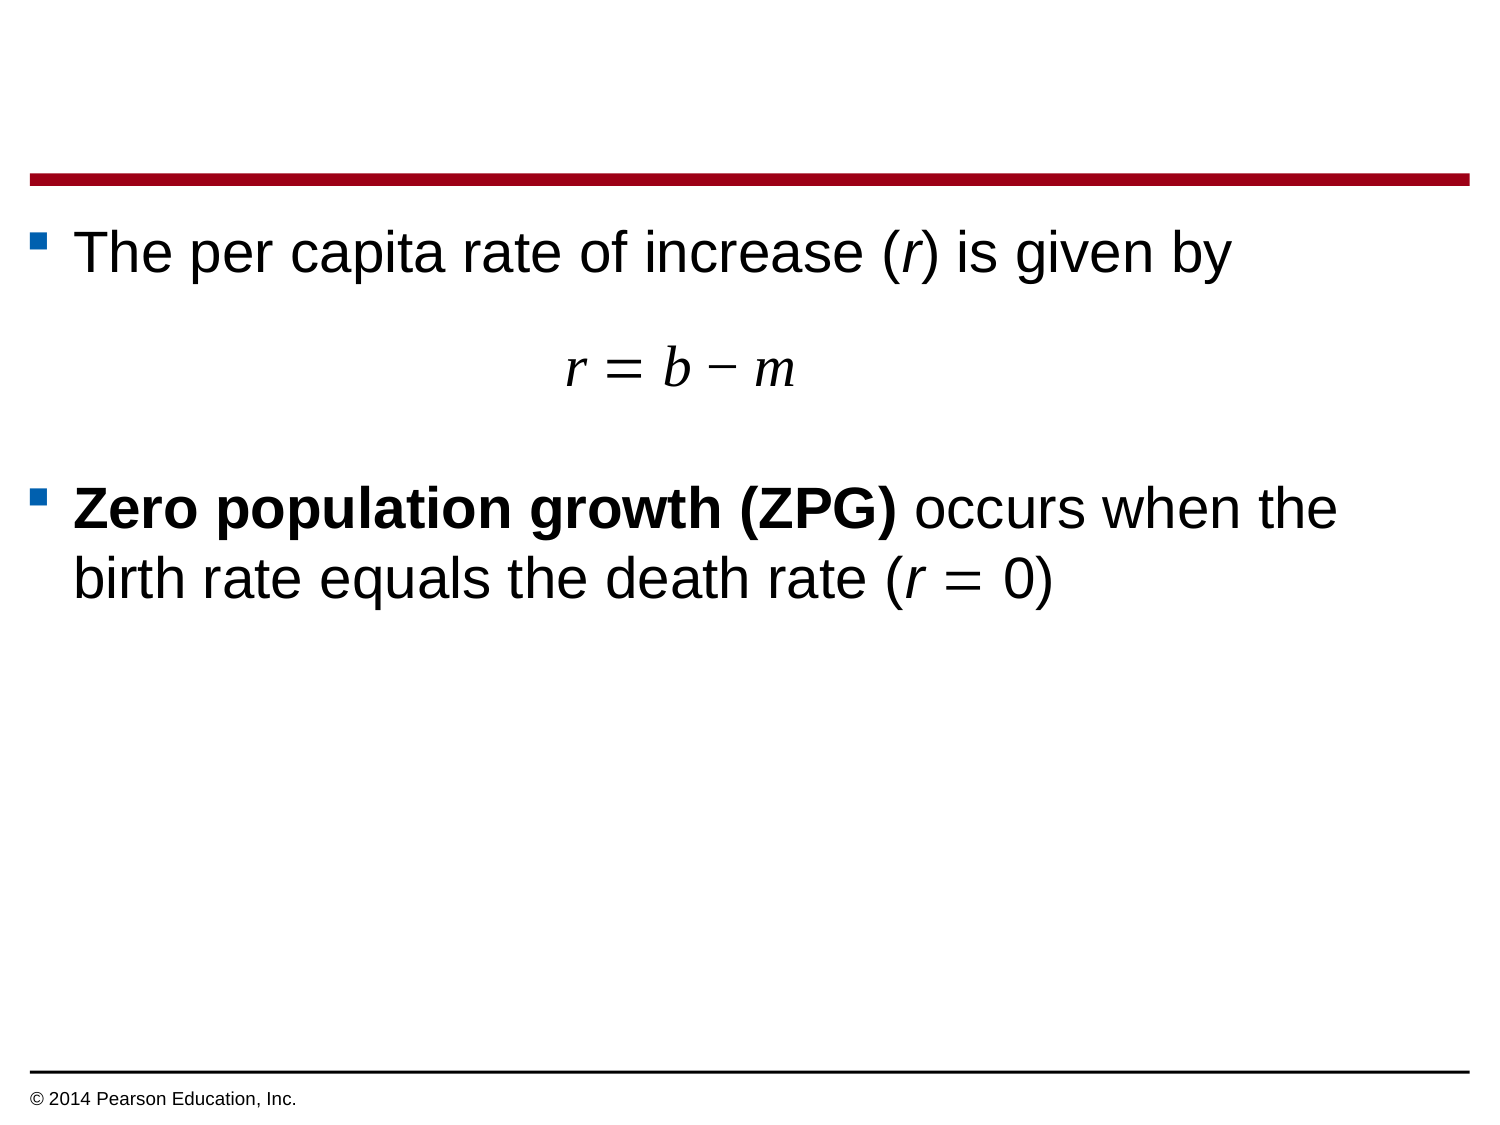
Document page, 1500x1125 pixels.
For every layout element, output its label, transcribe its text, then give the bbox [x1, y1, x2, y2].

list The per capita rate of increase (r) is given by [10, 206, 1411, 322]
text_box r  b − m [549, 320, 850, 409]
text_box Zero population growth (ZPG) occurs when the birth rate equals the death rate (r  0) [10, 462, 1411, 713]
